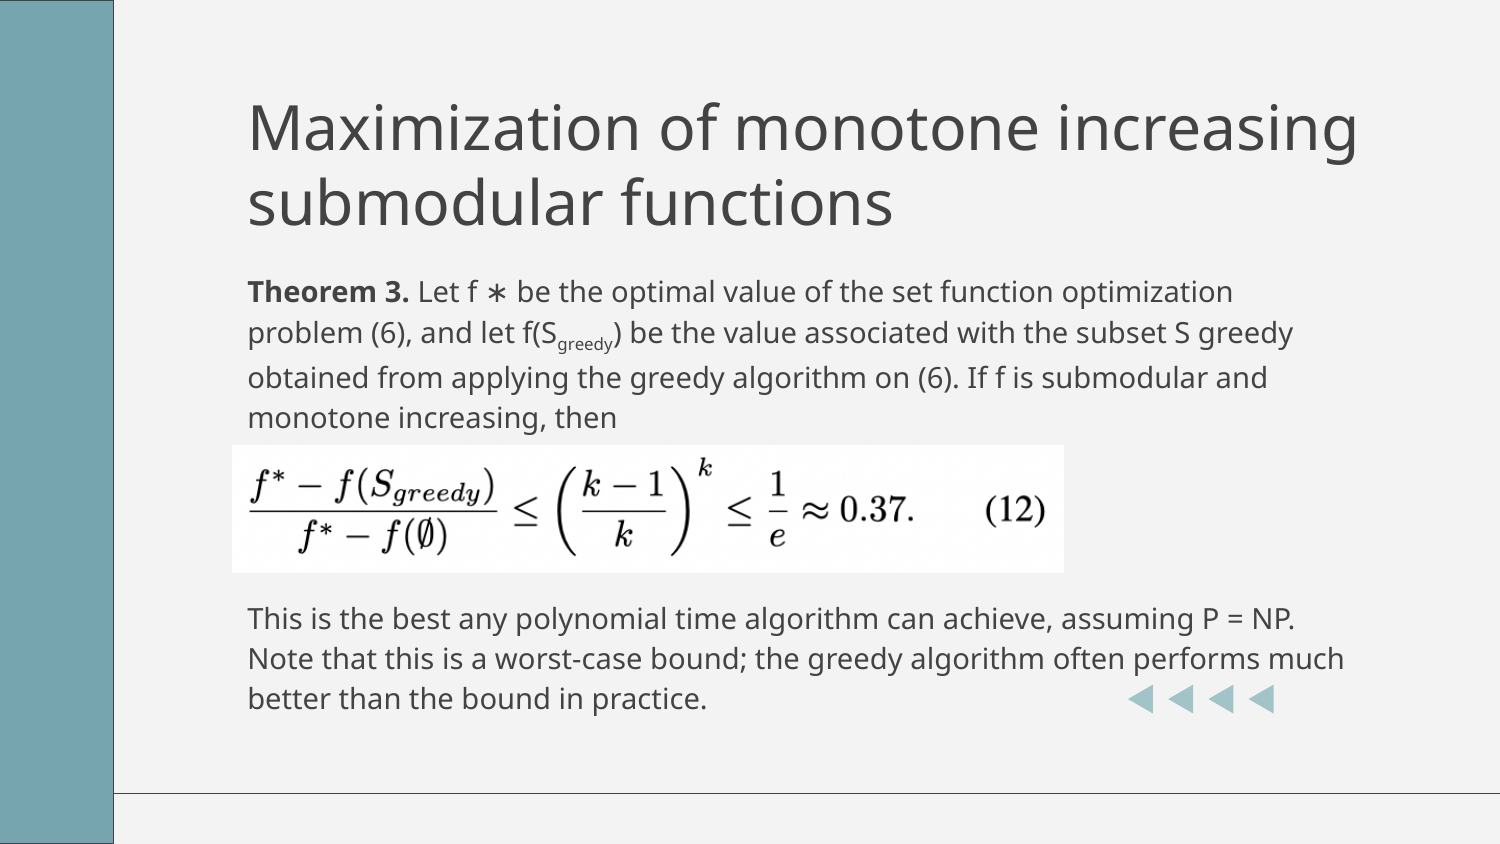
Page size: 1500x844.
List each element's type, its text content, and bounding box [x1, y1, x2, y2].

subtitle Theorem 3. Let f ∗ be the optimal value of the set function optimization problem (6), and let f(Sgreedy) be the value associated with the subset S greedy obtained from applying the greedy algorithm on (6). If f is submodular and monotone increasing, then This is the best any polynomial time algorithm can achieve, assuming P = NP. Note that this is a worst-case bound; the greedy algorithm often performs much better than the bound in practice. [232, 178, 1371, 522]
picture [231, 445, 1064, 573]
title Maximization of monotone increasing submodular functions [232, 72, 1382, 167]
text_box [1127, 684, 1274, 714]
